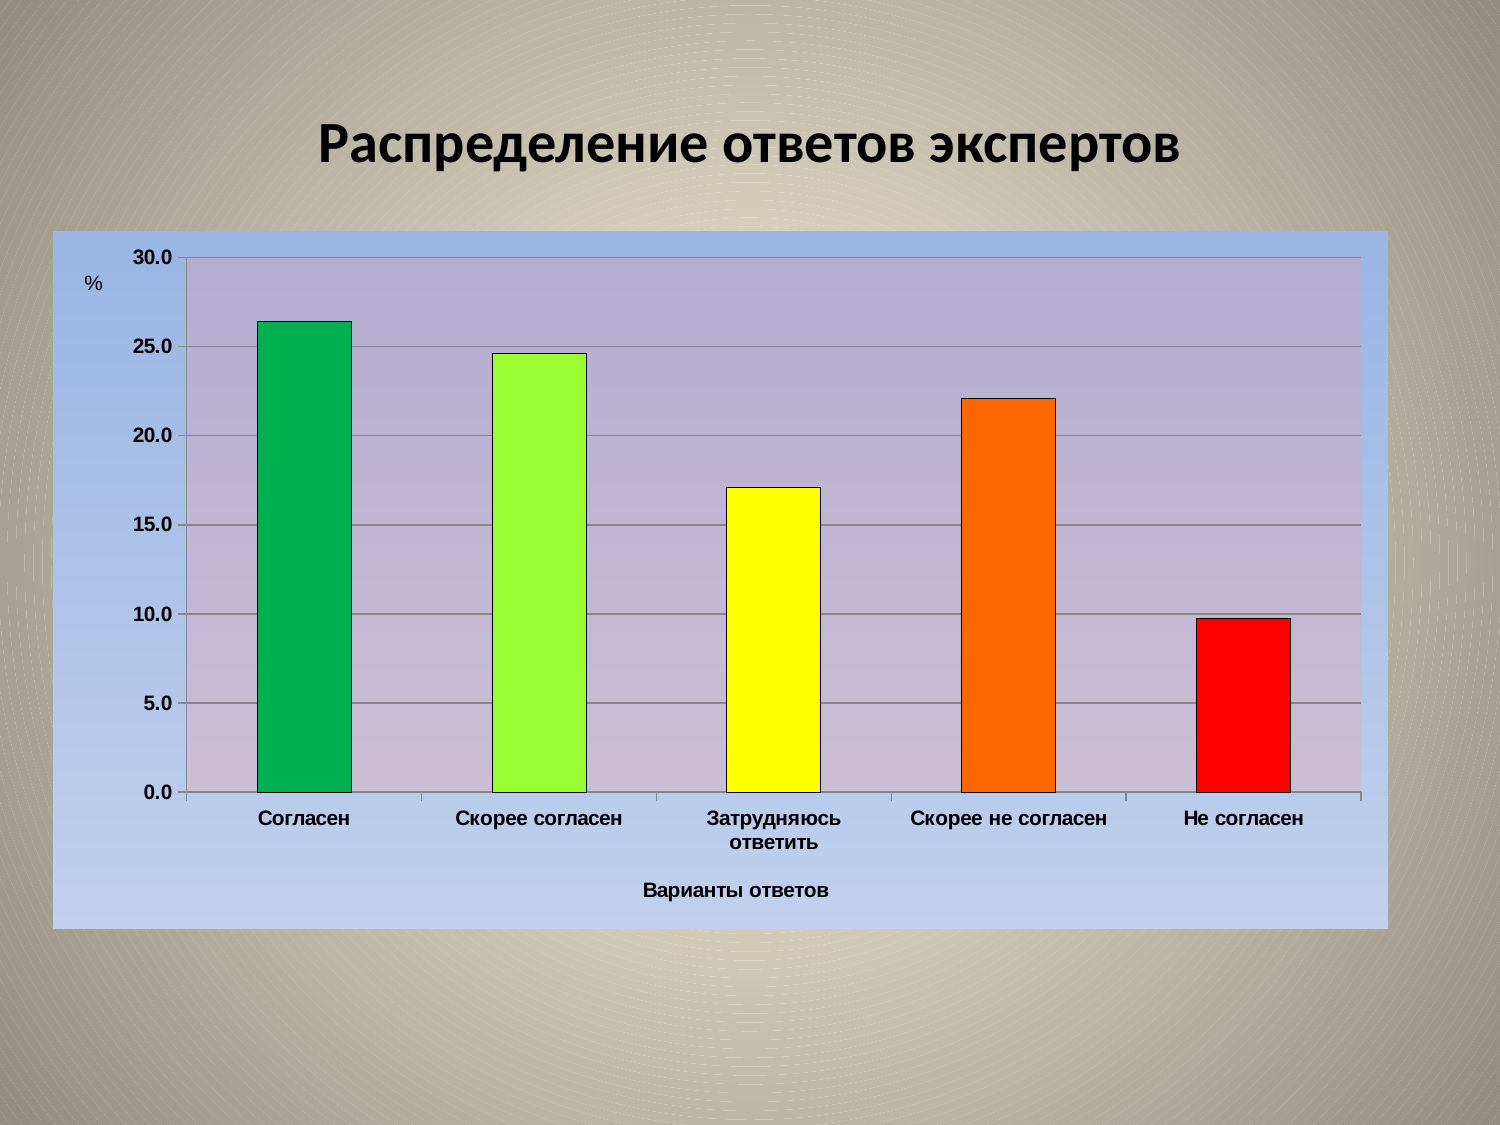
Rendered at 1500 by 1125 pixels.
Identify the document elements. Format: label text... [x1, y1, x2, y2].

chart [52, 231, 1389, 929]
title Распределение ответов экспертов [75, 45, 1425, 233]
